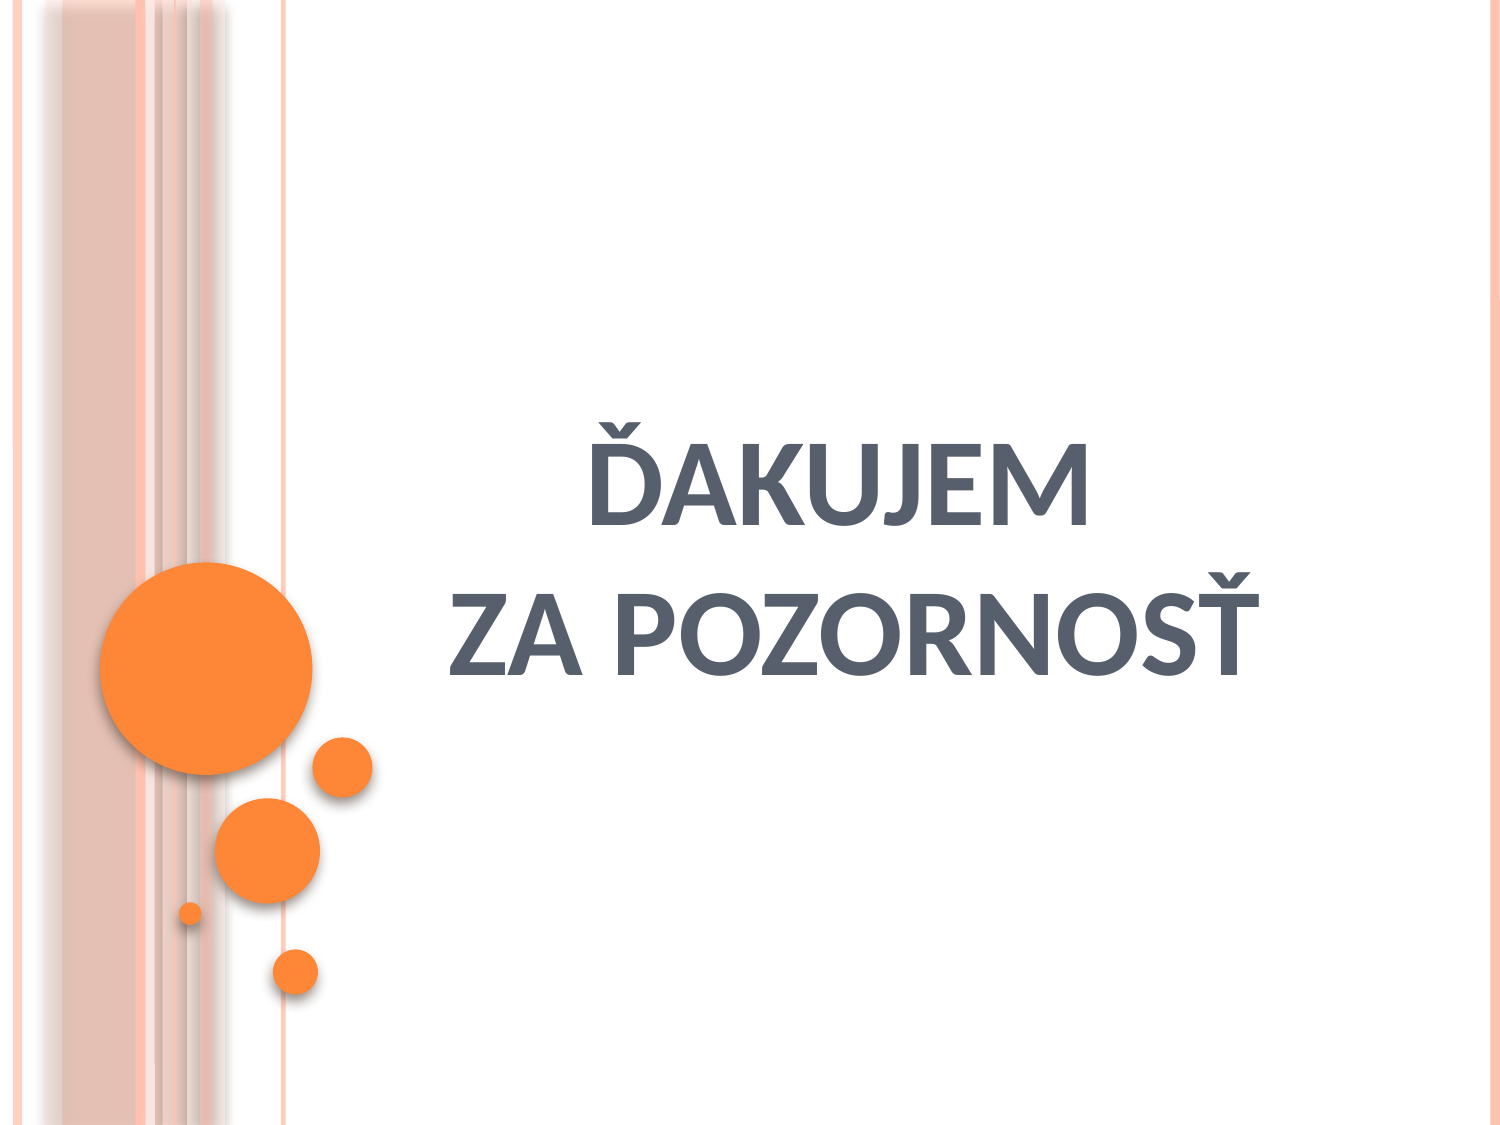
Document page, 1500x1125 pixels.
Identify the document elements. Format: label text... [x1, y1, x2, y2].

title ĎAKUJEM ZA POZORNOSŤ [348, 397, 1361, 708]
